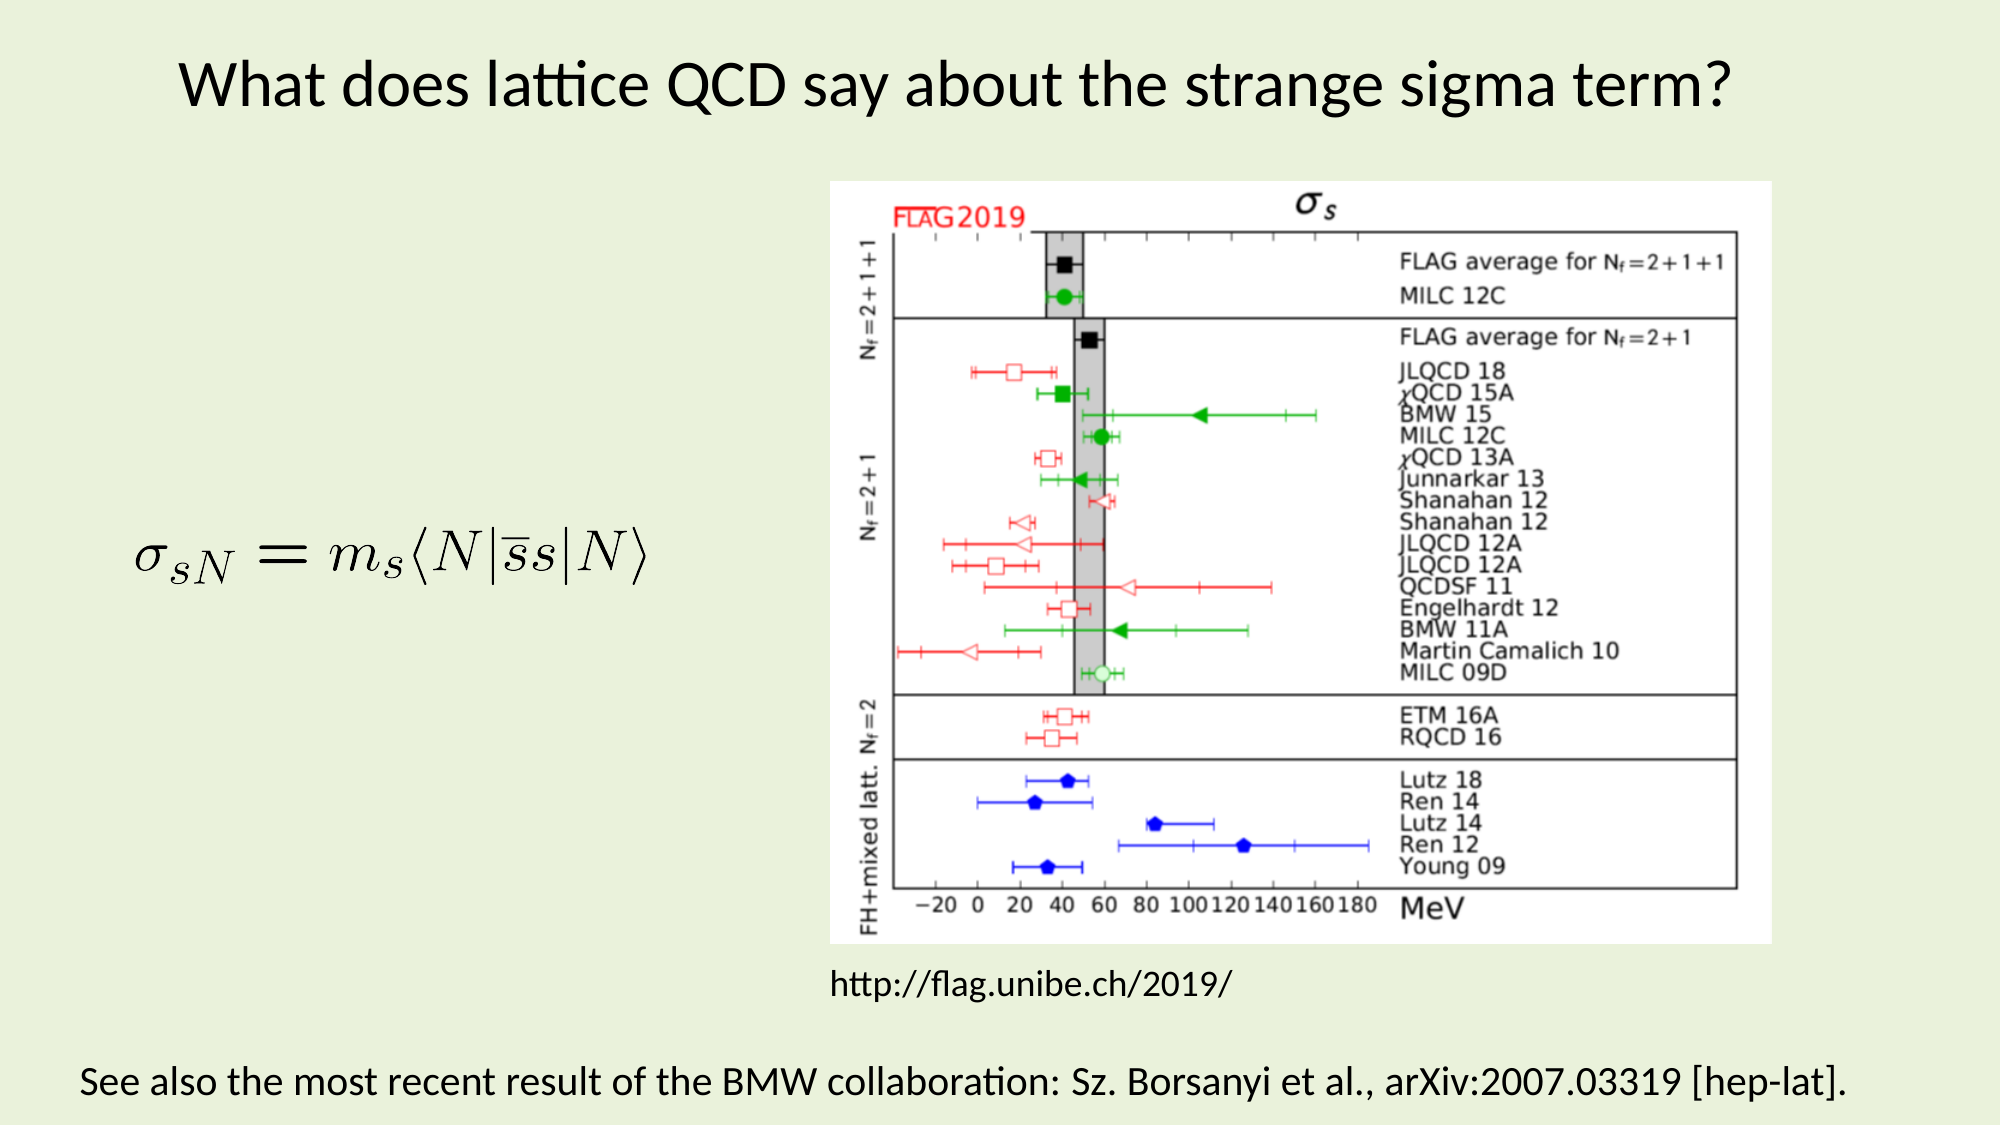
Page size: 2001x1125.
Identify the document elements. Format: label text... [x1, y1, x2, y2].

text_box See also the most recent result of the BMW collaboration: Sz. Borsanyi et al., arXiv:2007.03319 [hep-lat]. [64, 1046, 2000, 1112]
picture [135, 526, 646, 588]
text_box http://flag.unibe.ch/2019/ [814, 951, 1302, 1011]
text_box What does lattice QCD say about the strange sigma term? [43, 32, 1901, 127]
picture [830, 181, 1772, 944]
